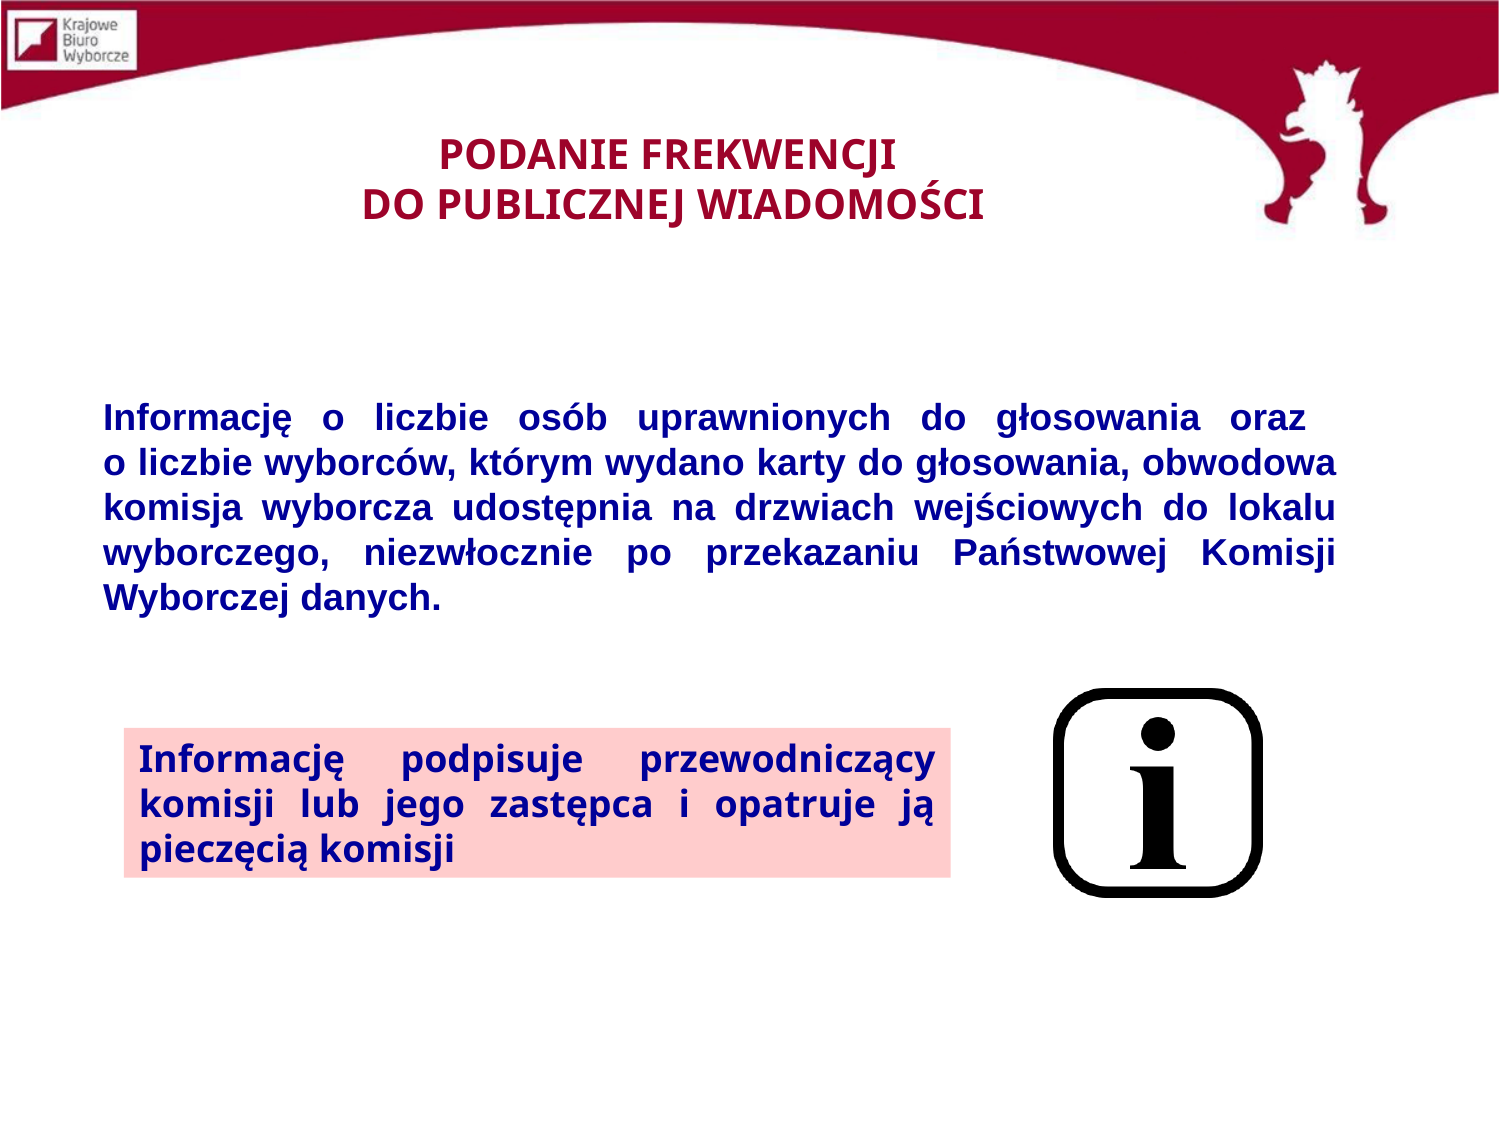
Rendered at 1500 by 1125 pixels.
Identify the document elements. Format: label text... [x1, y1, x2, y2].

picture [1045, 680, 1271, 906]
picture [0, 0, 1500, 264]
text_box Informację podpisuje przewodniczący komisji lub jego zastępca i opatruje ją pieczęcią komisji [123, 727, 951, 878]
text_box Informację o liczbie osób uprawnionych do głosowania oraz o liczbie wyborców, którym wydano karty do głosowania, obwodowa komisja wyborcza udostępnia na drzwiach wejściowych do lokalu wyborczego, niezwłocznie po przekazaniu Państwowej Komisji Wyborczej danych. [88, 385, 1353, 625]
